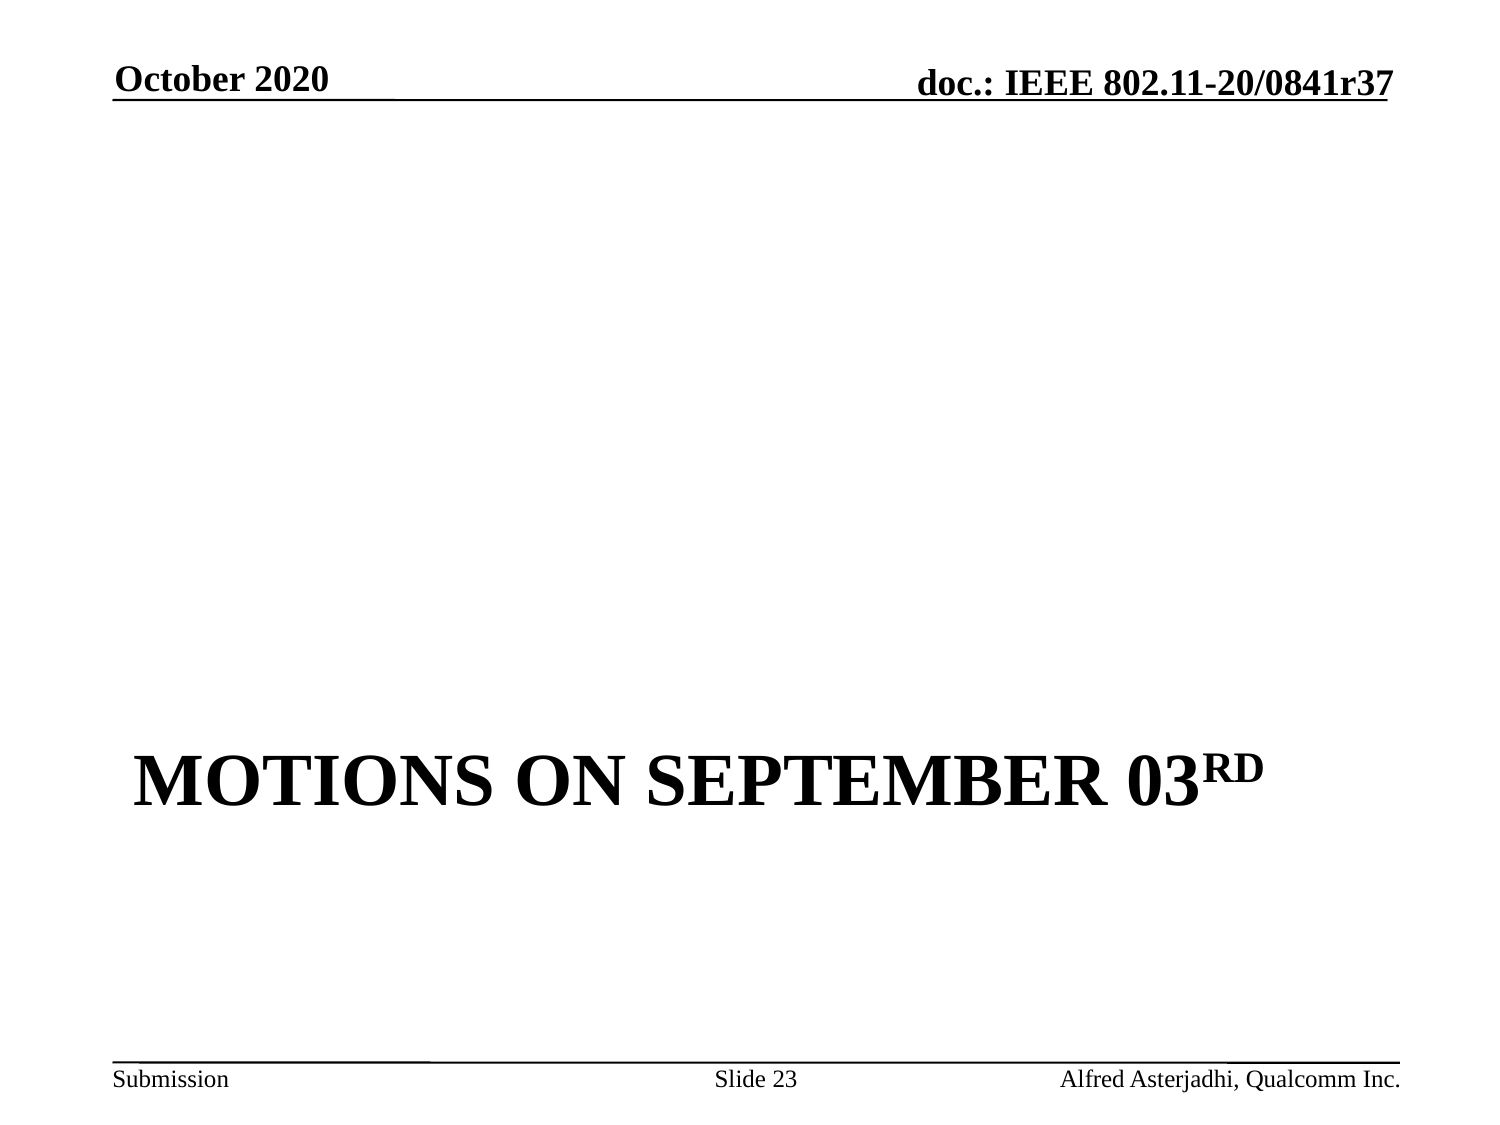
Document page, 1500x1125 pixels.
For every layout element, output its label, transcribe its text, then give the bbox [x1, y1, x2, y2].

slide_number Slide 23 [712, 1061, 800, 1123]
footer Alfred Asterjadhi, Qualcomm Inc. [878, 1061, 1402, 1093]
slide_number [114, 54, 423, 100]
title Motions on September 03rd [118, 722, 1394, 947]
